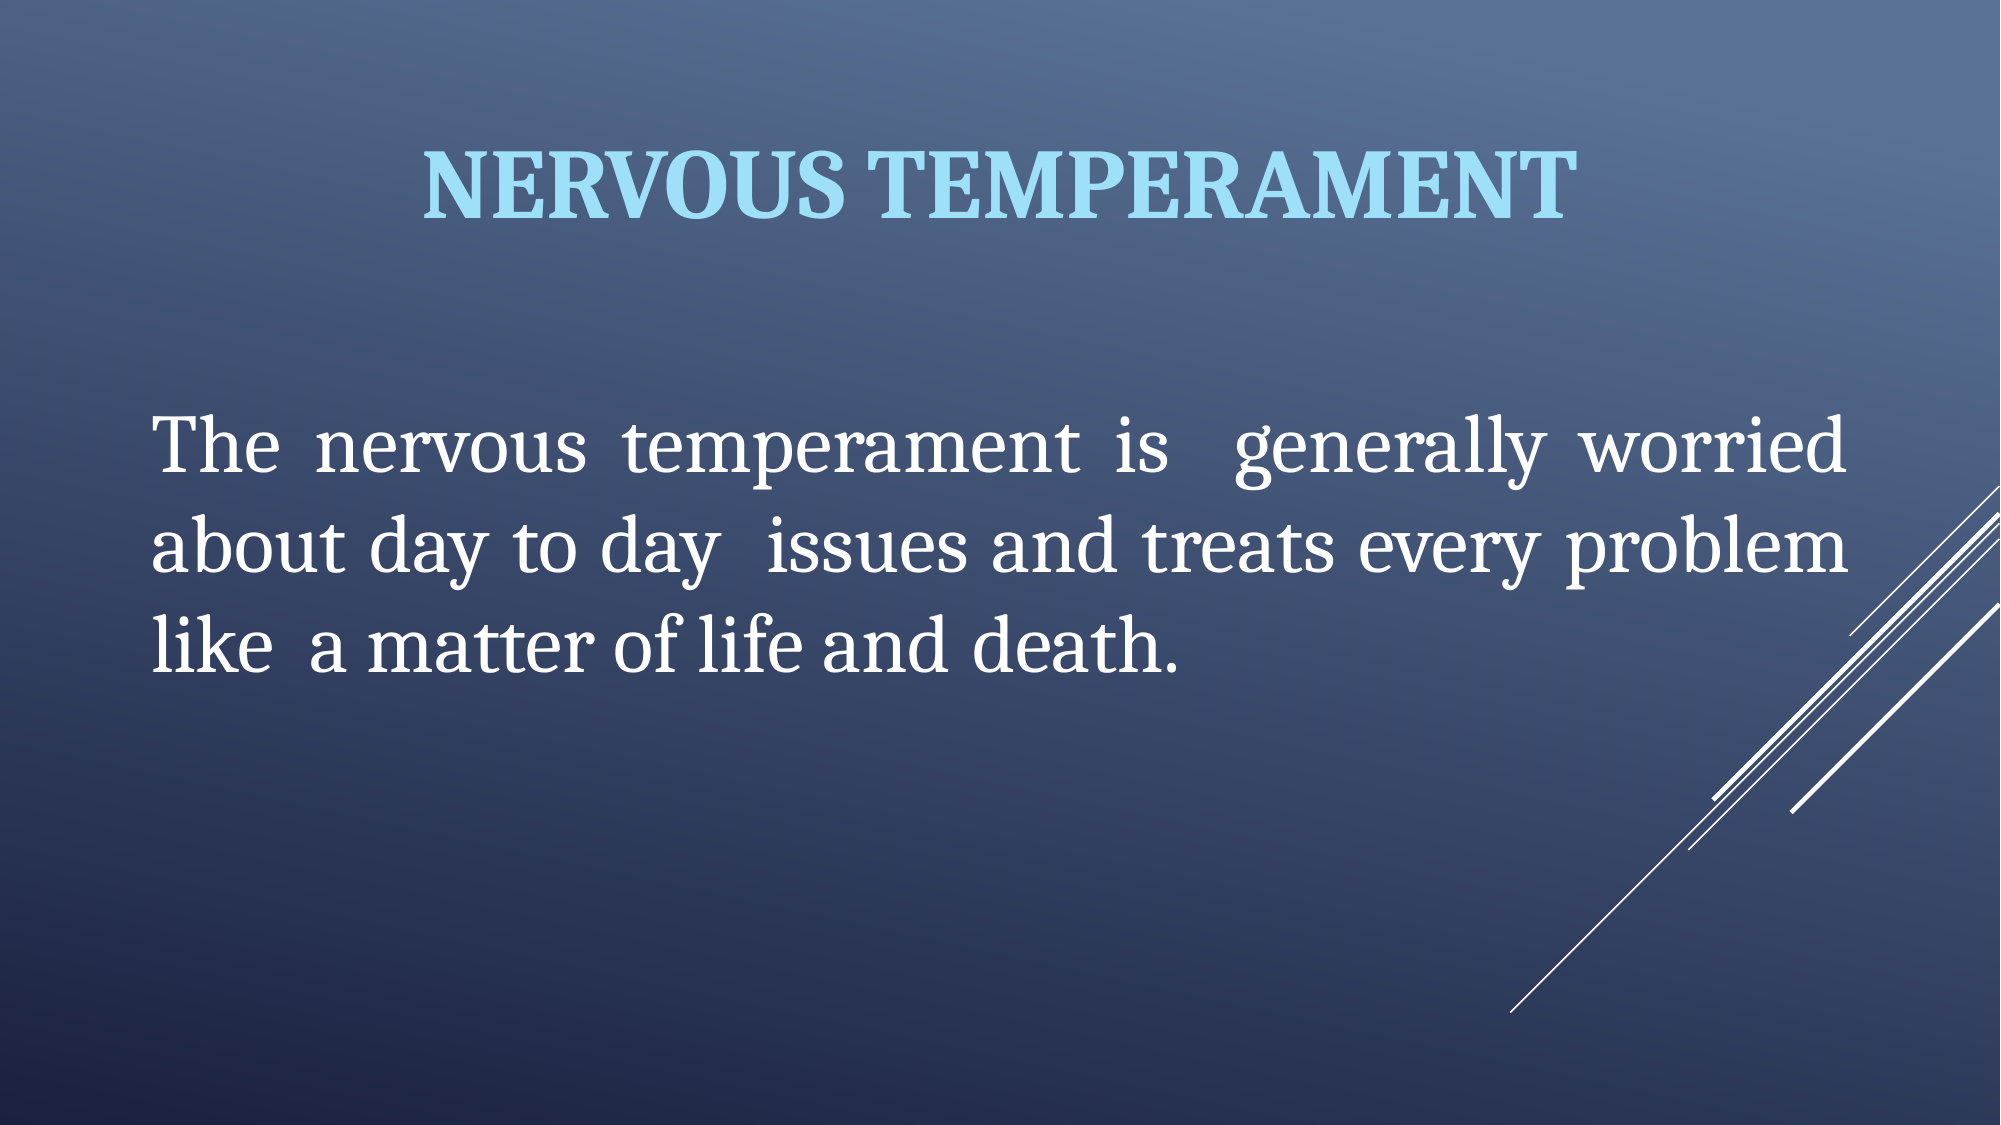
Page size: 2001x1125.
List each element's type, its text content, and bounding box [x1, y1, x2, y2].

text_box NERVOUS TEMPERAMENT [407, 111, 1595, 246]
text_box The nervous temperament is generally worried about day to day issues and treats every problem like a matter of life and death. [136, 381, 1865, 697]
